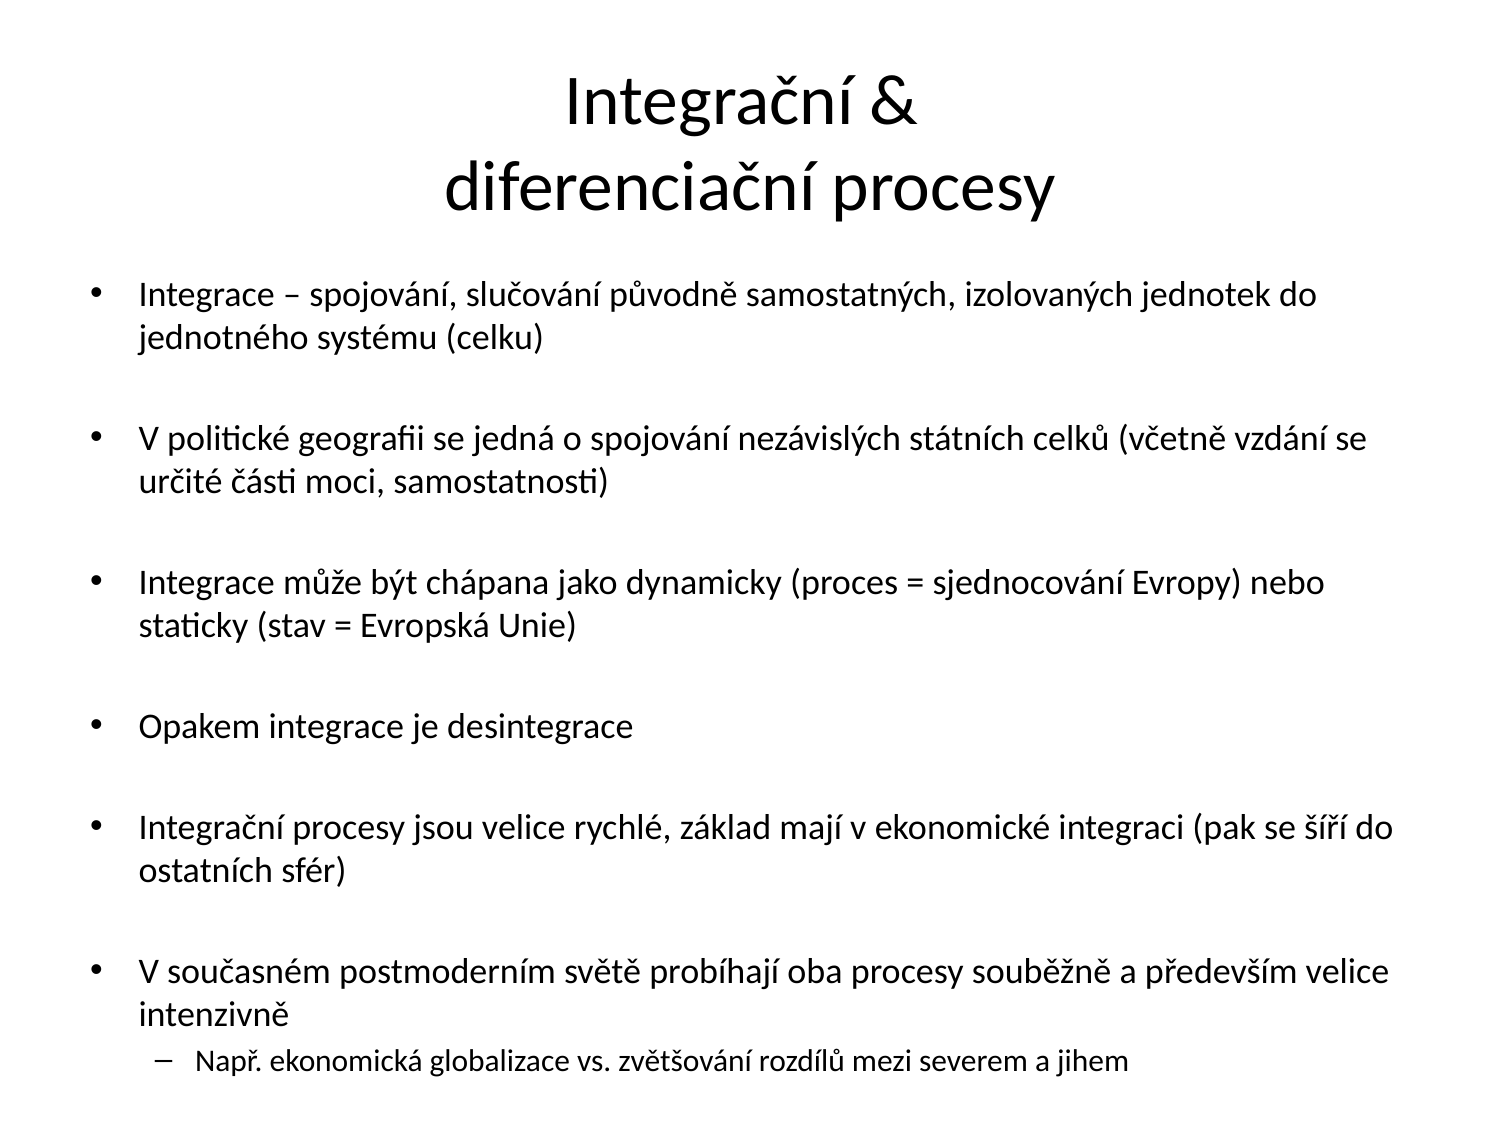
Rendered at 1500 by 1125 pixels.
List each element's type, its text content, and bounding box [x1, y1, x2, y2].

title Integrační & diferenciační procesy [75, 45, 1425, 233]
list Integrace – spojování, slučování původně samostatných, izolovaných jednotek do jednotného systému (celku) V politické geografii se jedná o spojování nezávislých státních celků (včetně vzdání se určité části moci, samostatnosti) Integrace může být chápana jako dynamicky (proces = sjednocování Evropy) nebo staticky (stav = Evropská Unie) Opakem integrace je desintegrace Integrační procesy jsou velice rychlé, základ mají v ekonomické integraci (pak se šíří do ostatních sfér) V současném postmoderním světě probíhají oba procesy souběžně a především velice intenzivně Např. ekonomická globalizace vs. zvětšování rozdílů mezi severem a jihem [75, 262, 1425, 1094]
